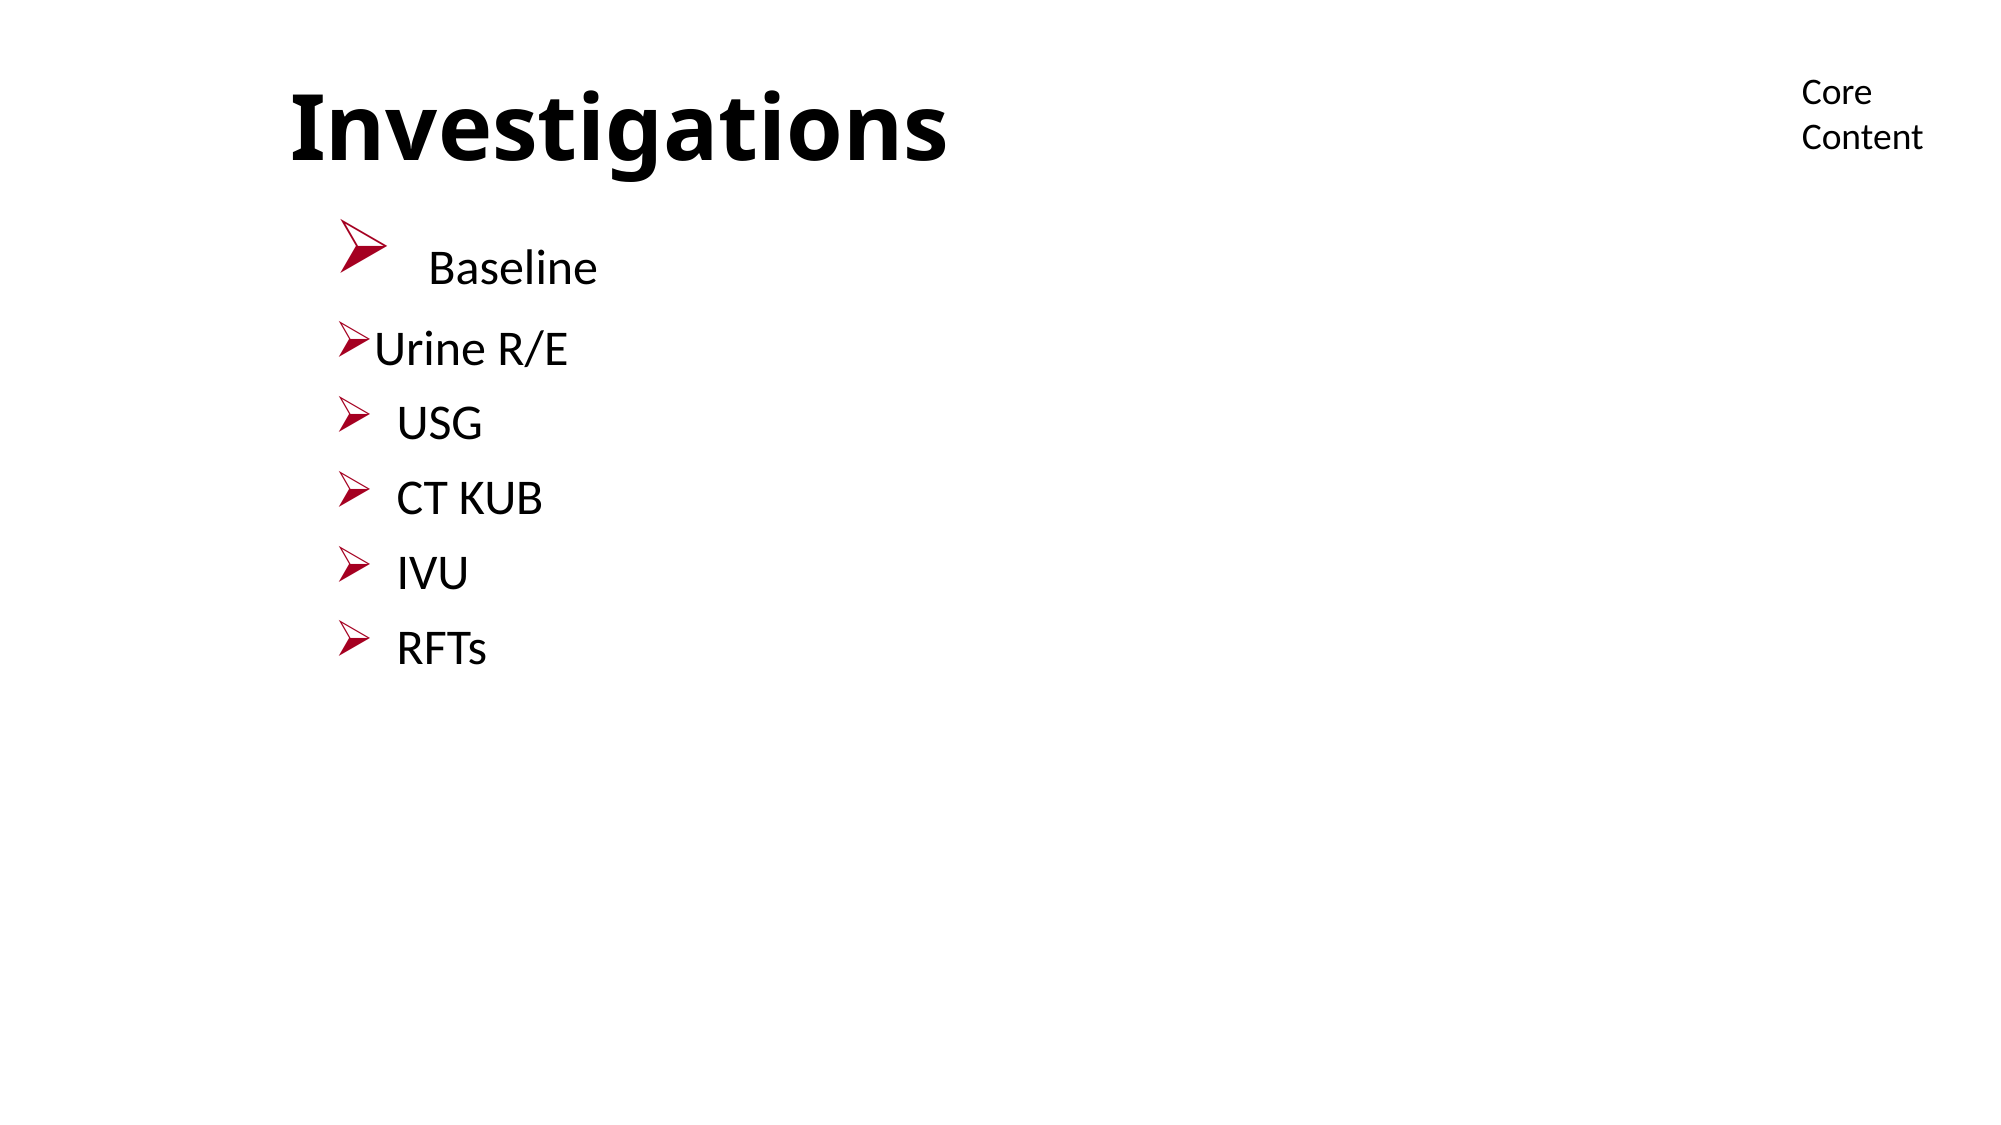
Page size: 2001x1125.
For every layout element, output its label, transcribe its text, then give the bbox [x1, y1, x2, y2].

list Baseline Urine R/E USG CT KUB IVU RFTs [319, 212, 1725, 1050]
title Investigations [275, 50, 1588, 213]
text_box Core Content [1787, 59, 1977, 165]
